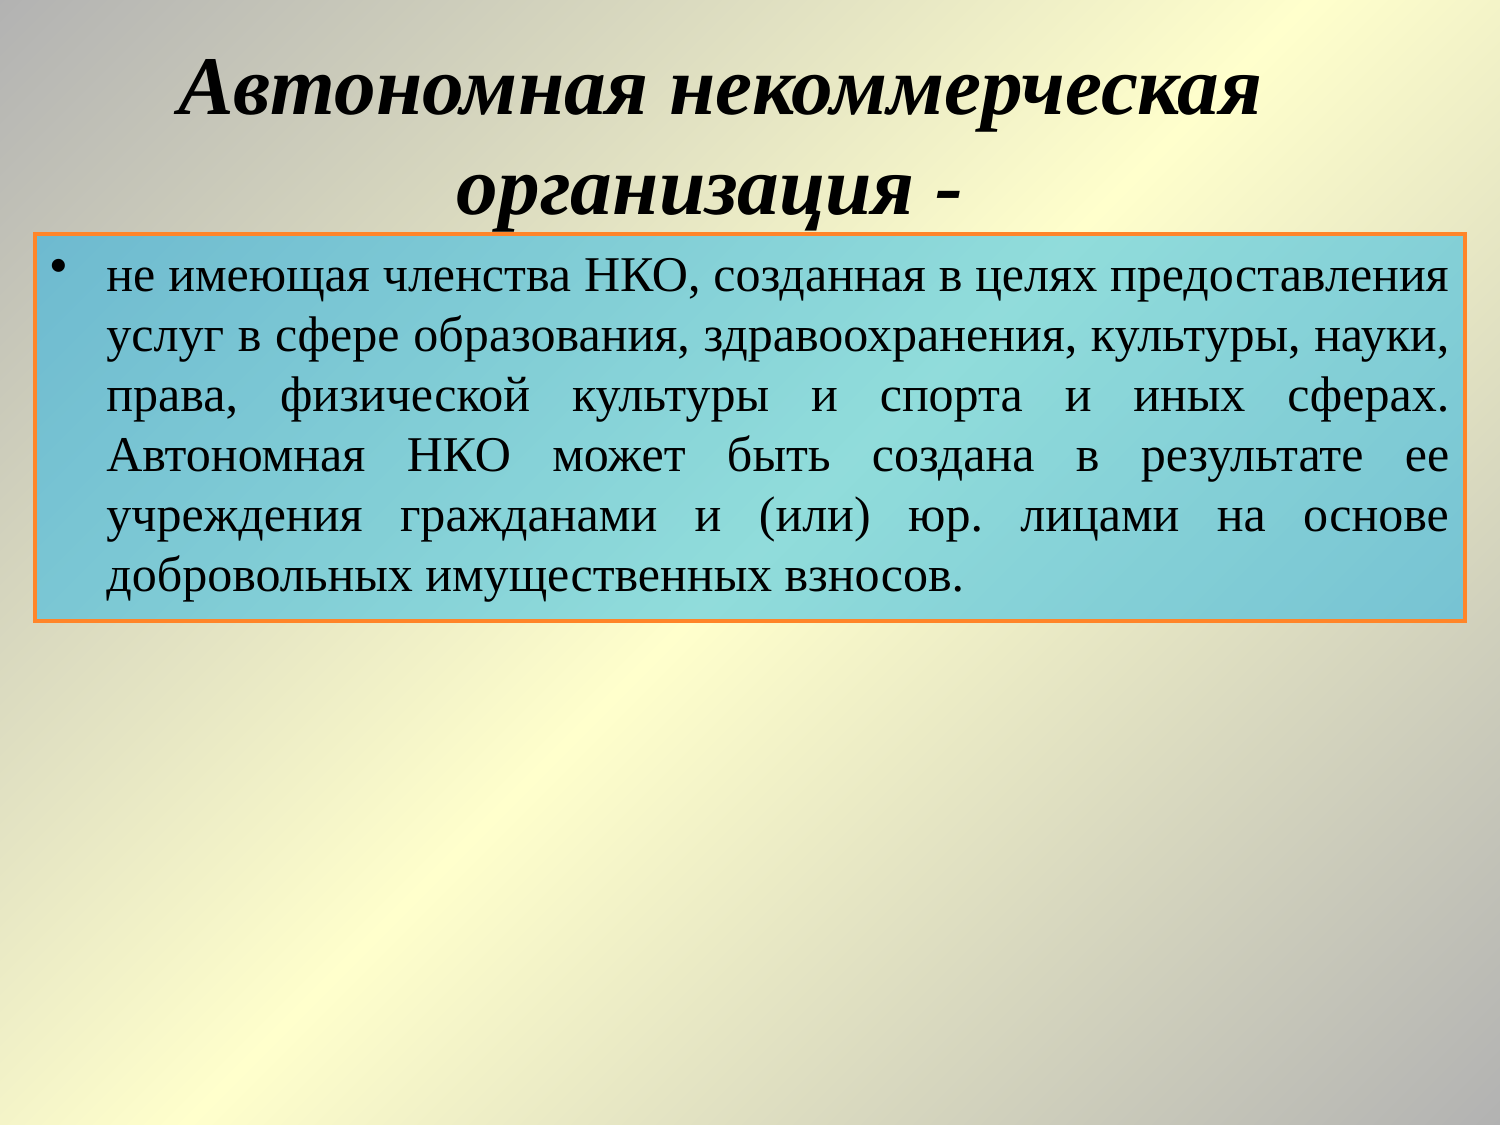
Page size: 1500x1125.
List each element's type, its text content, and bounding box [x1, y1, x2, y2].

list не имеющая членства НКО, созданная в целях предоставления услуг в сфере образования, здравоохранения, культуры, науки, права, физической культуры и спорта и иных сферах. Автономная НКО может быть создана в результате ее учреждения гражданами и (или) юр. лицами на основе добровольных имущественных взносов. [34, 234, 1466, 622]
title Автономная некоммерческая организация - [0, 54, 1442, 209]
